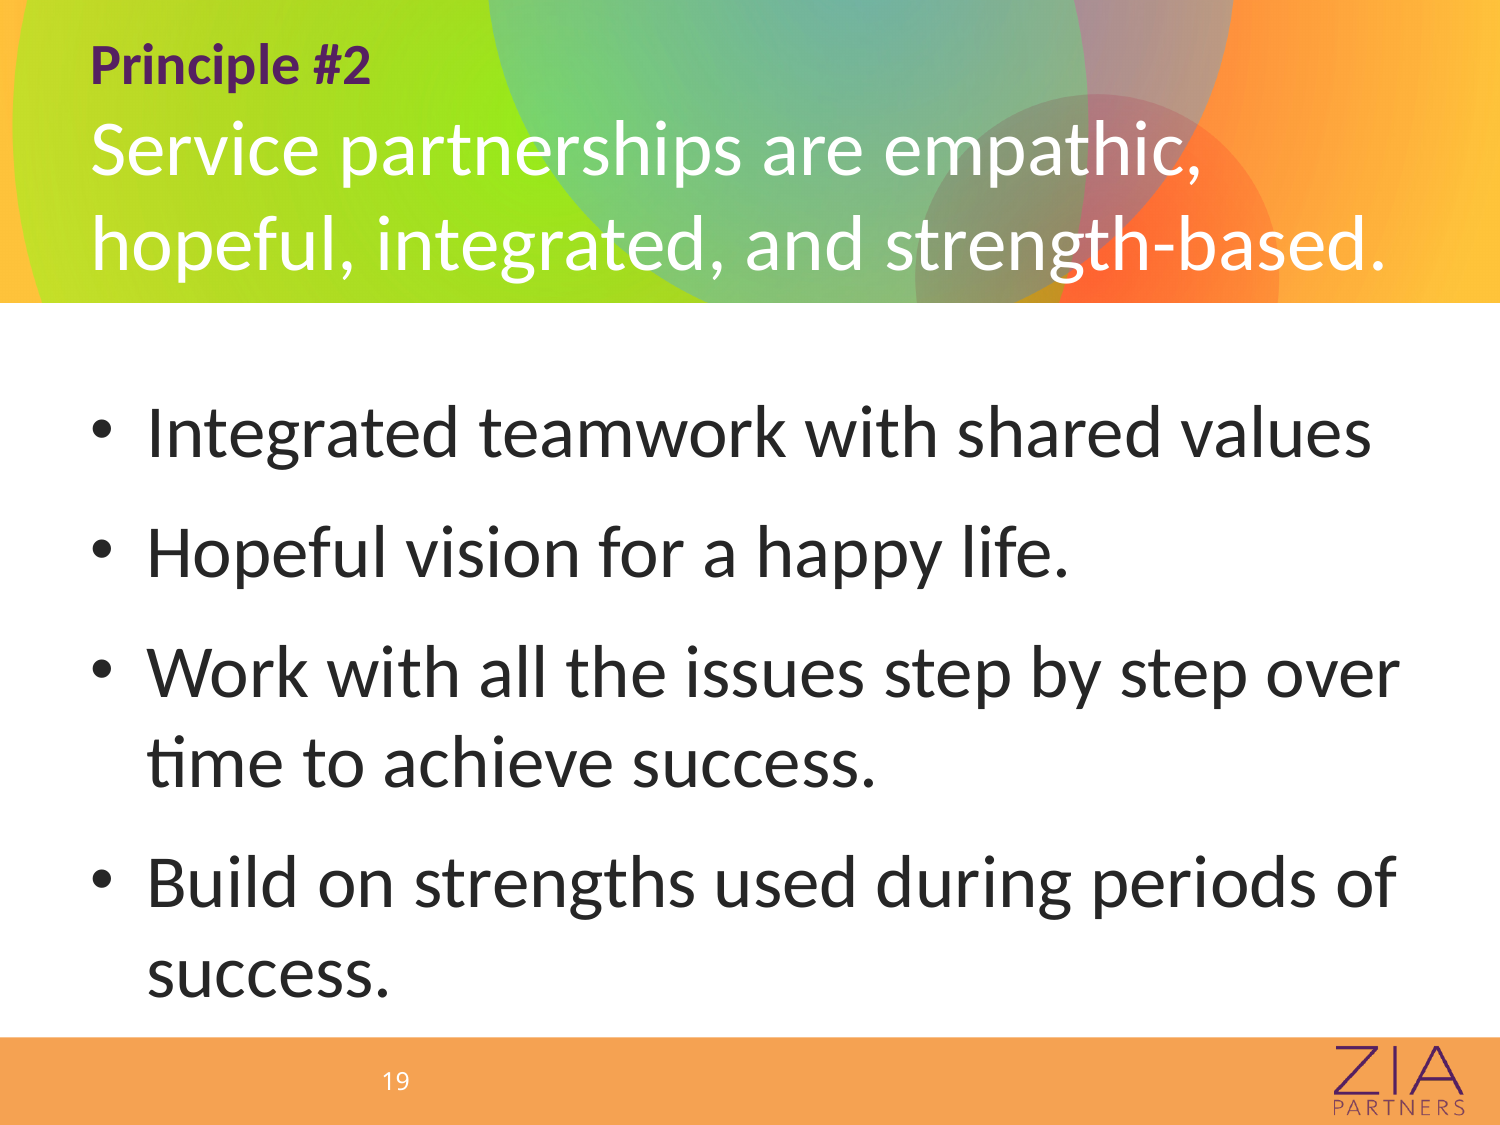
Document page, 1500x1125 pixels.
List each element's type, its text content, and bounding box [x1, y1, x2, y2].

picture [0, 0, 1500, 303]
title Principle #2 Service partnerships are empathic, hopeful, integrated, and strength-based. [74, 42, 1426, 270]
list Integrated teamwork with shared values Hopeful vision for a happy life. Work with all the issues step by step over time to achieve success. Build on strengths used during periods of success. [74, 374, 1426, 934]
slide_number 19 [75, 1052, 425, 1113]
picture [1330, 1043, 1467, 1119]
